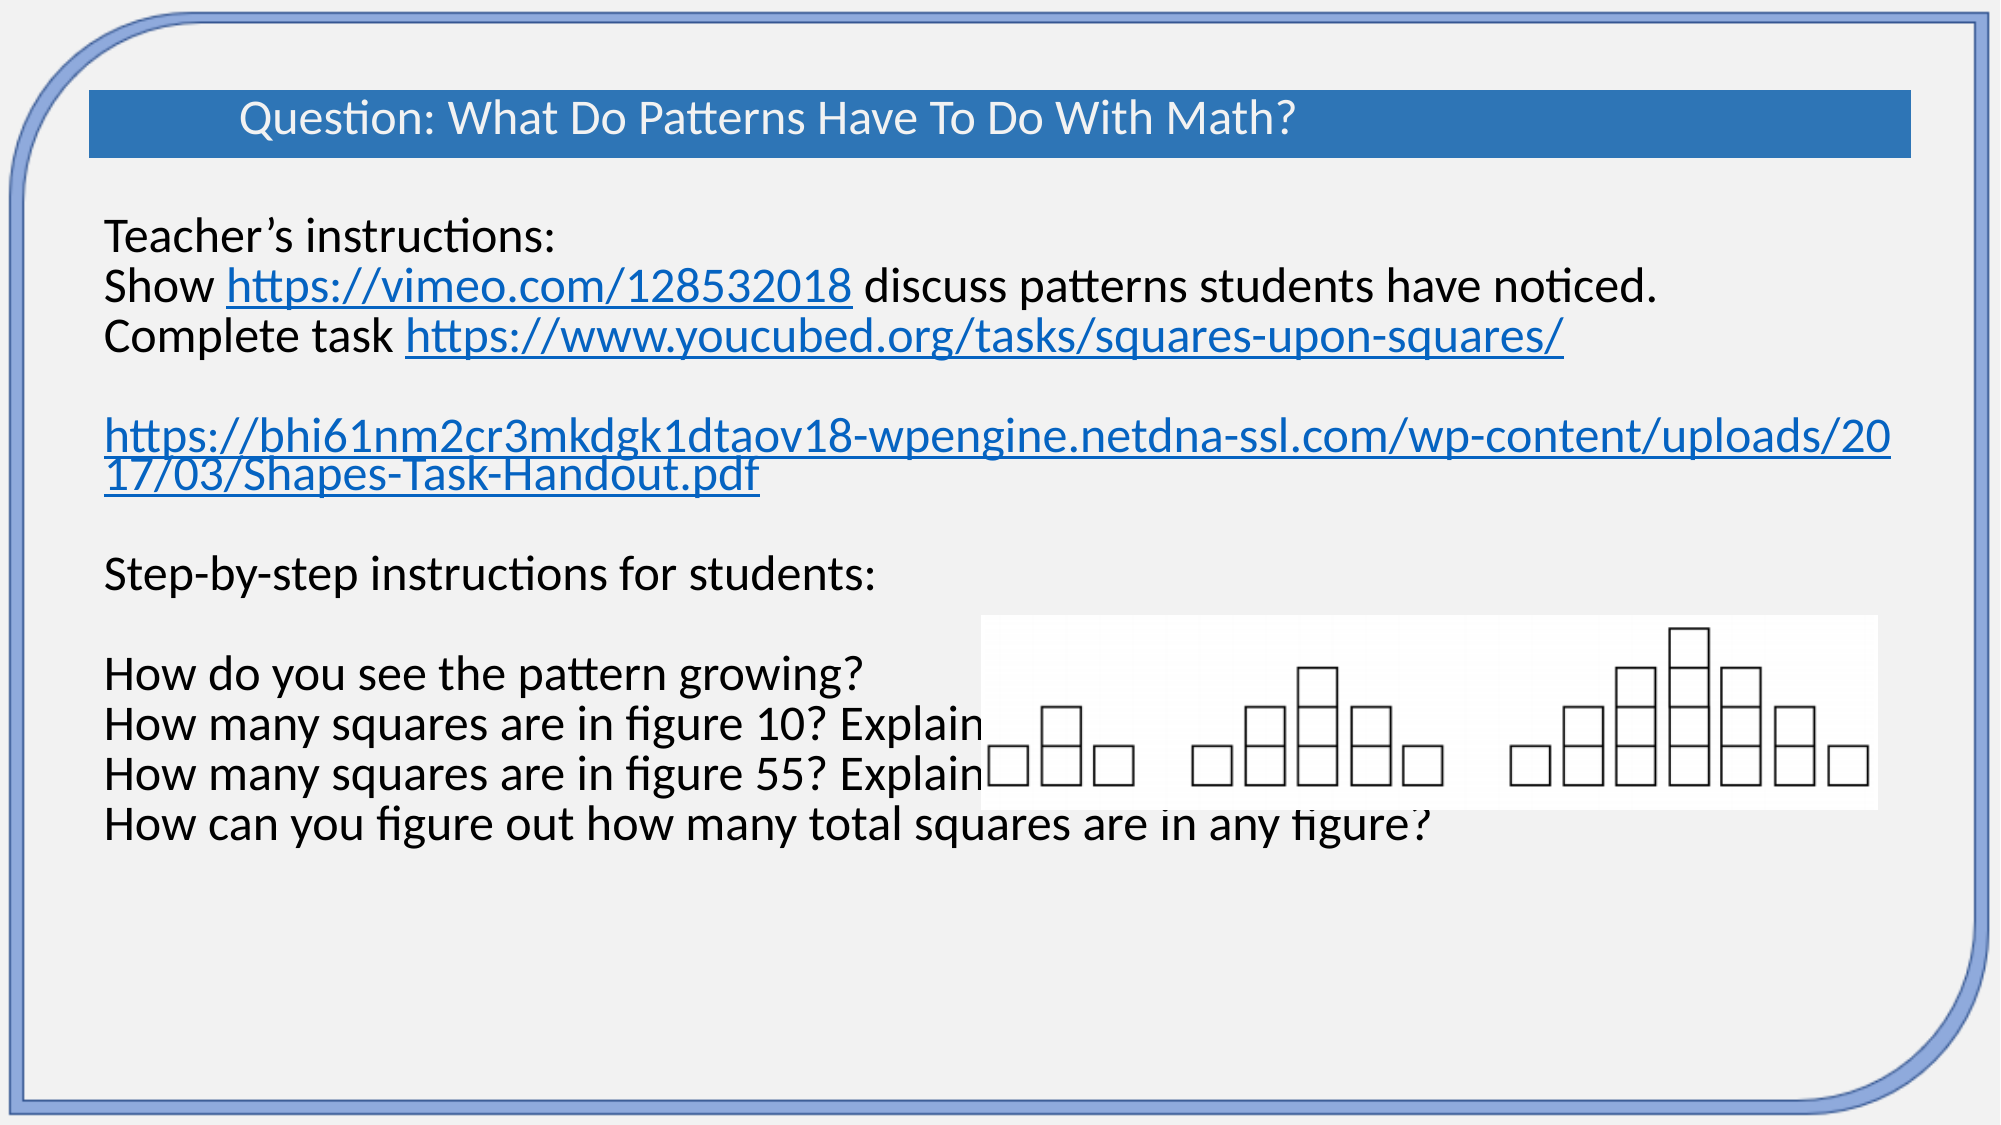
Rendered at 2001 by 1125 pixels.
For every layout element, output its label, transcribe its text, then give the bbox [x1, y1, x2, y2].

table_cell Teacher’s instructions: Show https://vimeo.com/128532018 discuss patterns students have noticed. Complete task https://www.youcubed.org/tasks/squares-upon-squares/ https://bhi61nm2cr3mkdgk1dtaov18-wpengine.netdna-ssl.com/wp-content/uploads/2017/03/Shapes-Task-Handout.pdf Step-by-step instructions for students: How do you see the pattern growing? How many squares are in figure 10? Explain how you know. How many squares are in figure 55? Explain how you know. How can you figure out how many total squares are in any figure? [89, 158, 1911, 932]
picture [0, 0, 2001, 1125]
table_header Question: What Do Patterns Have To Do With Math? [89, 90, 1911, 158]
